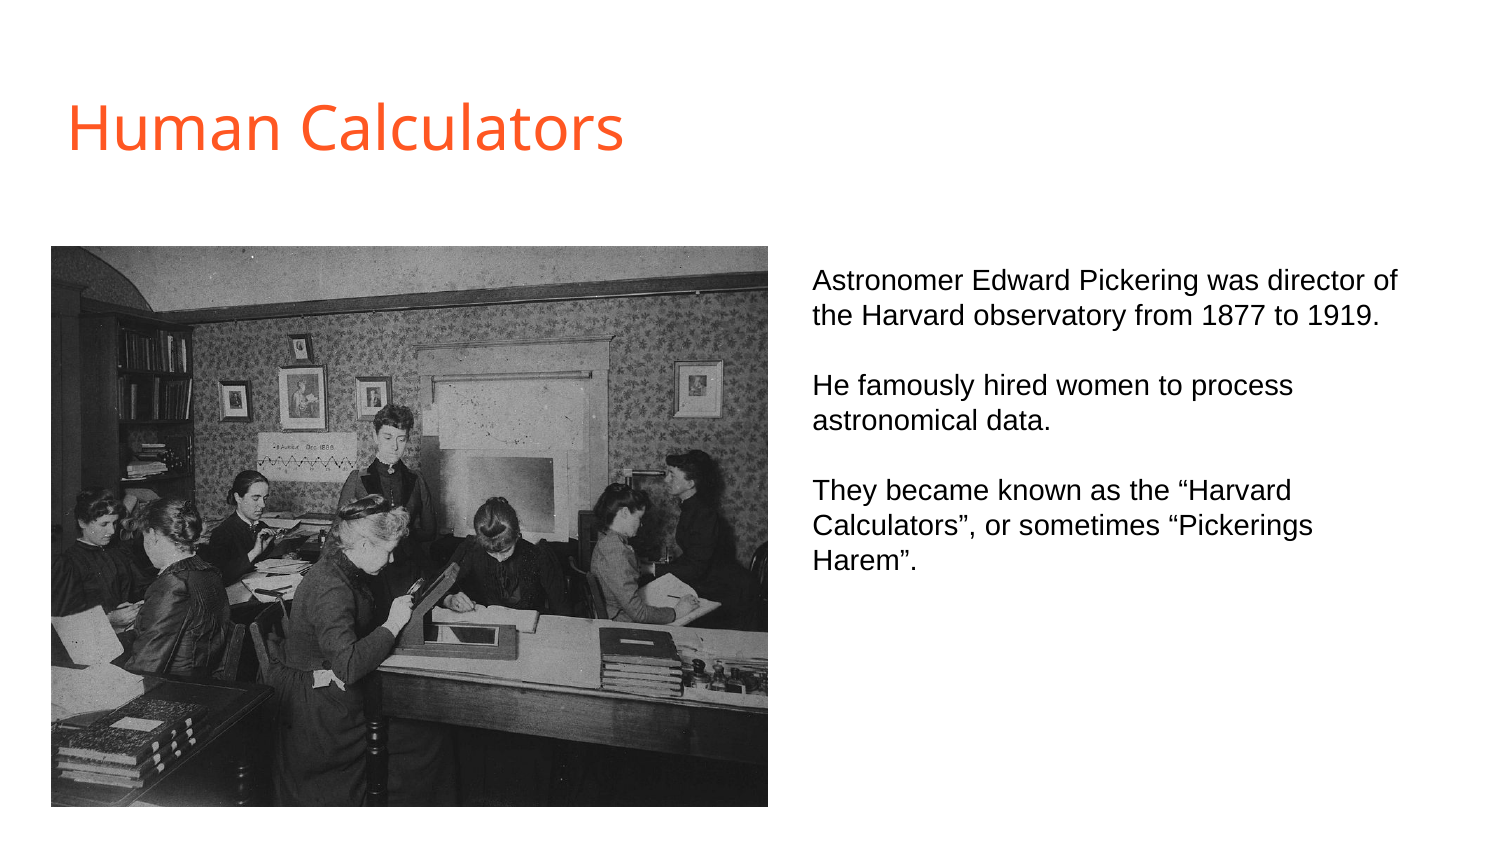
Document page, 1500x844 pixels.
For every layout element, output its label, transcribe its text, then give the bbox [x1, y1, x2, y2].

title Human Calculators [51, 72, 1449, 167]
text_box Astronomer Edward Pickering was director of the Harvard observatory from 1877 to 1919. He famously hired women to process astronomical data. They became known as the “Harvard Calculators”, or sometimes “Pickerings Harem”. [797, 246, 1425, 587]
picture [51, 246, 768, 807]
